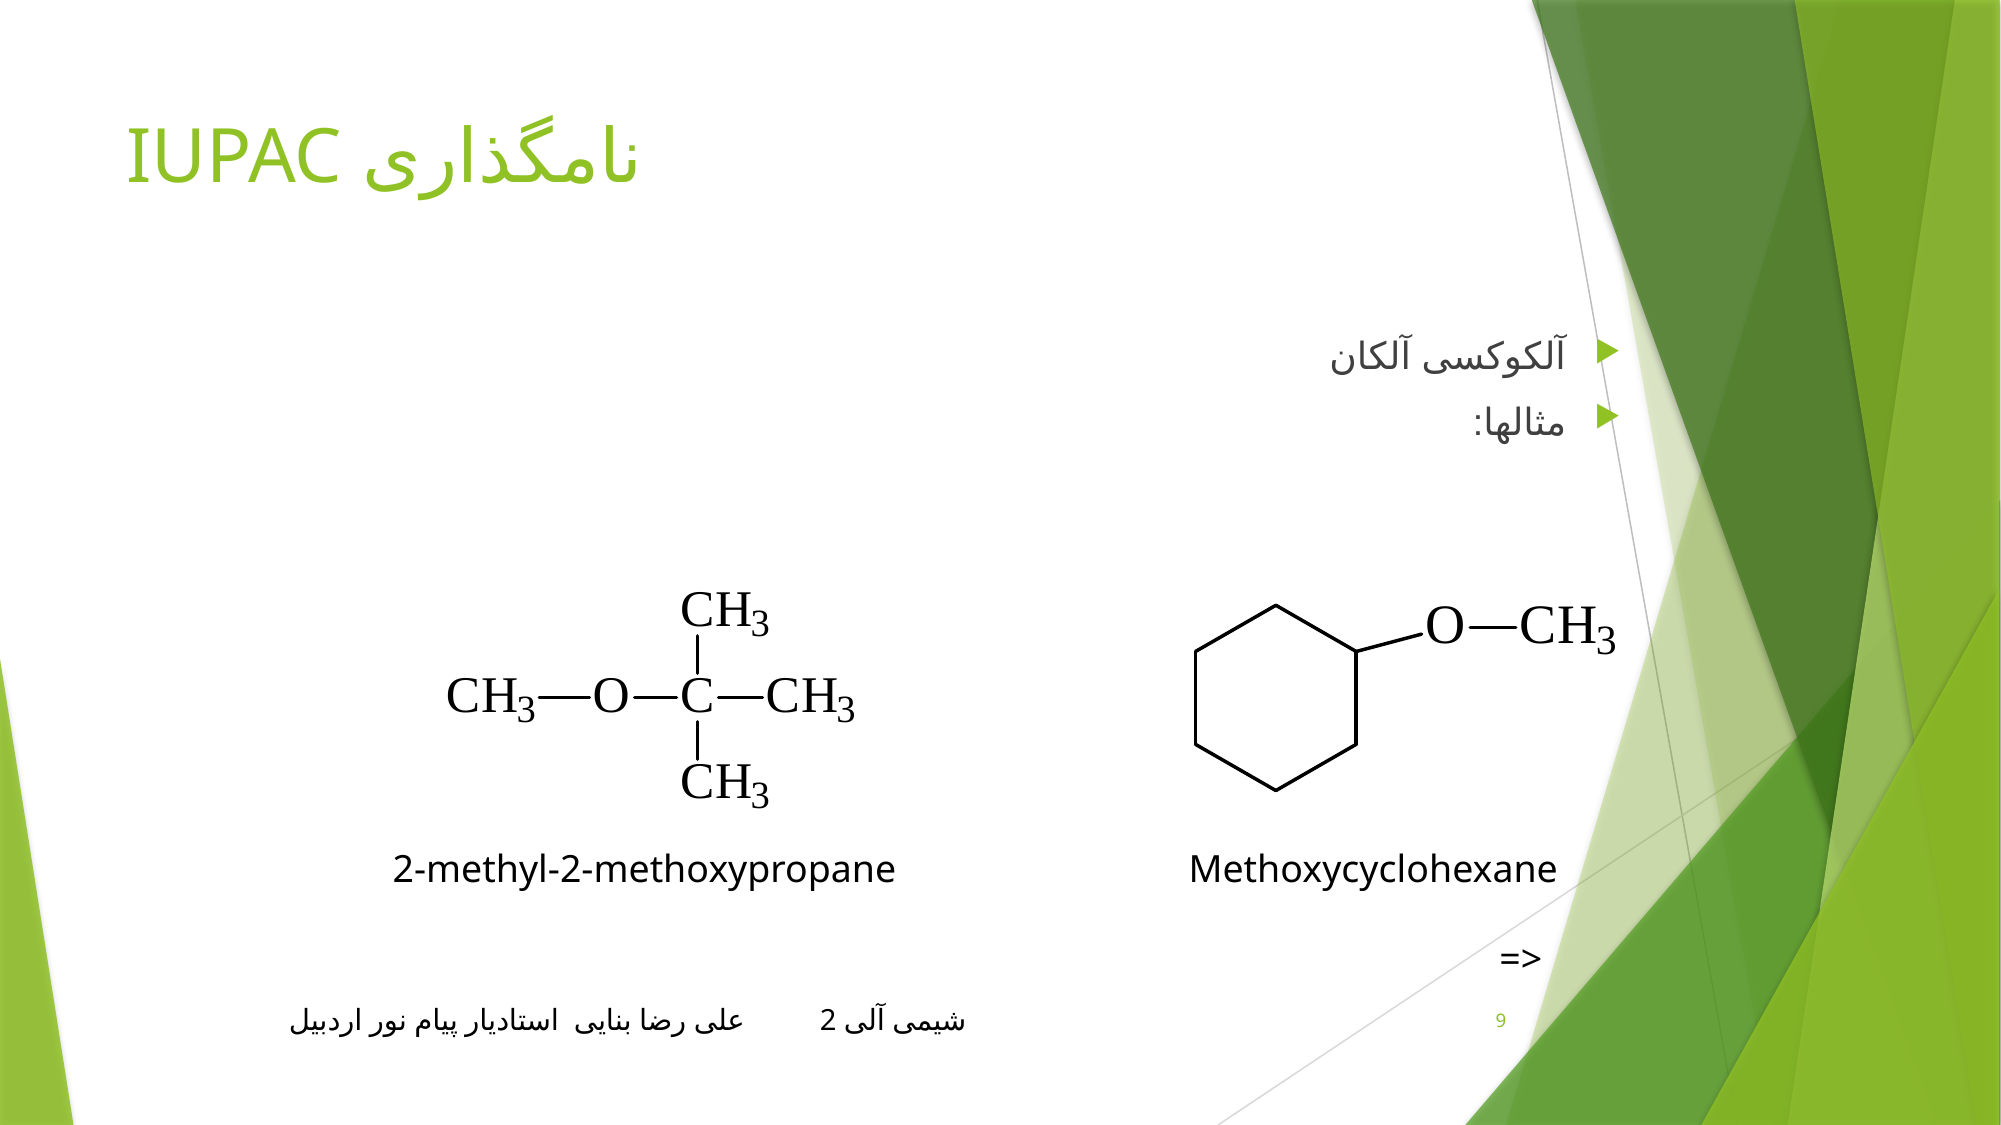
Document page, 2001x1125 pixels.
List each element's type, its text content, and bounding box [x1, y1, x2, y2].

list آلکوکسی آلکان مثالها: [362, 324, 1638, 550]
picture [424, 561, 876, 840]
text_box 2-methyl-2-methoxypropane [377, 837, 912, 898]
slide_number 9 [1409, 991, 1522, 1051]
picture [1174, 574, 1638, 812]
title نامگذاری IUPAC [111, 99, 1522, 317]
footer شیمی آلی 2 علی رضا بنایی استادیار پیام نور اردبیل [111, 991, 1145, 1051]
text_box Methoxycyclohexane => [1173, 837, 1584, 988]
